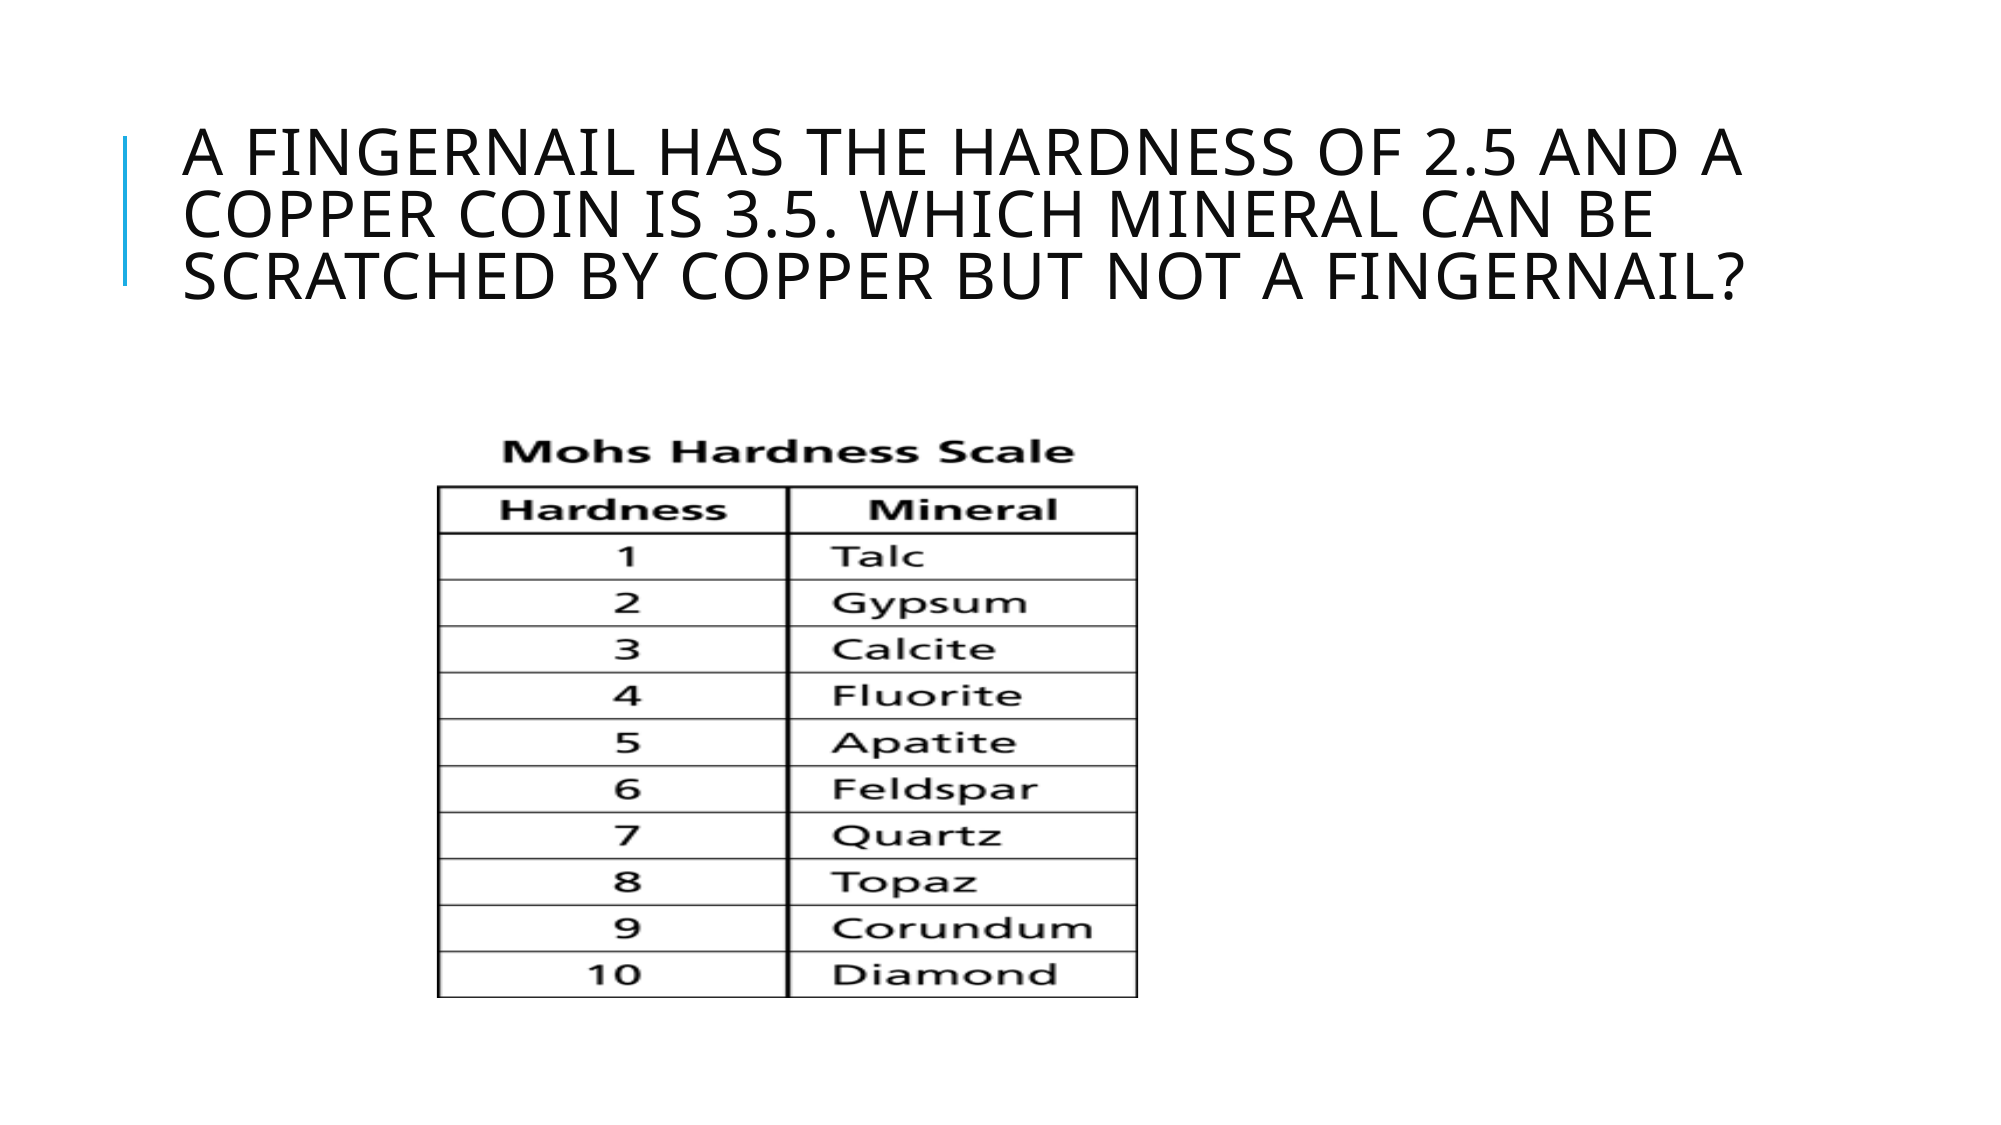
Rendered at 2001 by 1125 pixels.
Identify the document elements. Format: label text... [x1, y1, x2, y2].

title A fingernail has the hardness of 2.5 and a copper coin is 3.5. Which mineral can be scratched by copper but not a fingernail? [168, 96, 1763, 342]
picture [436, 436, 1139, 998]
